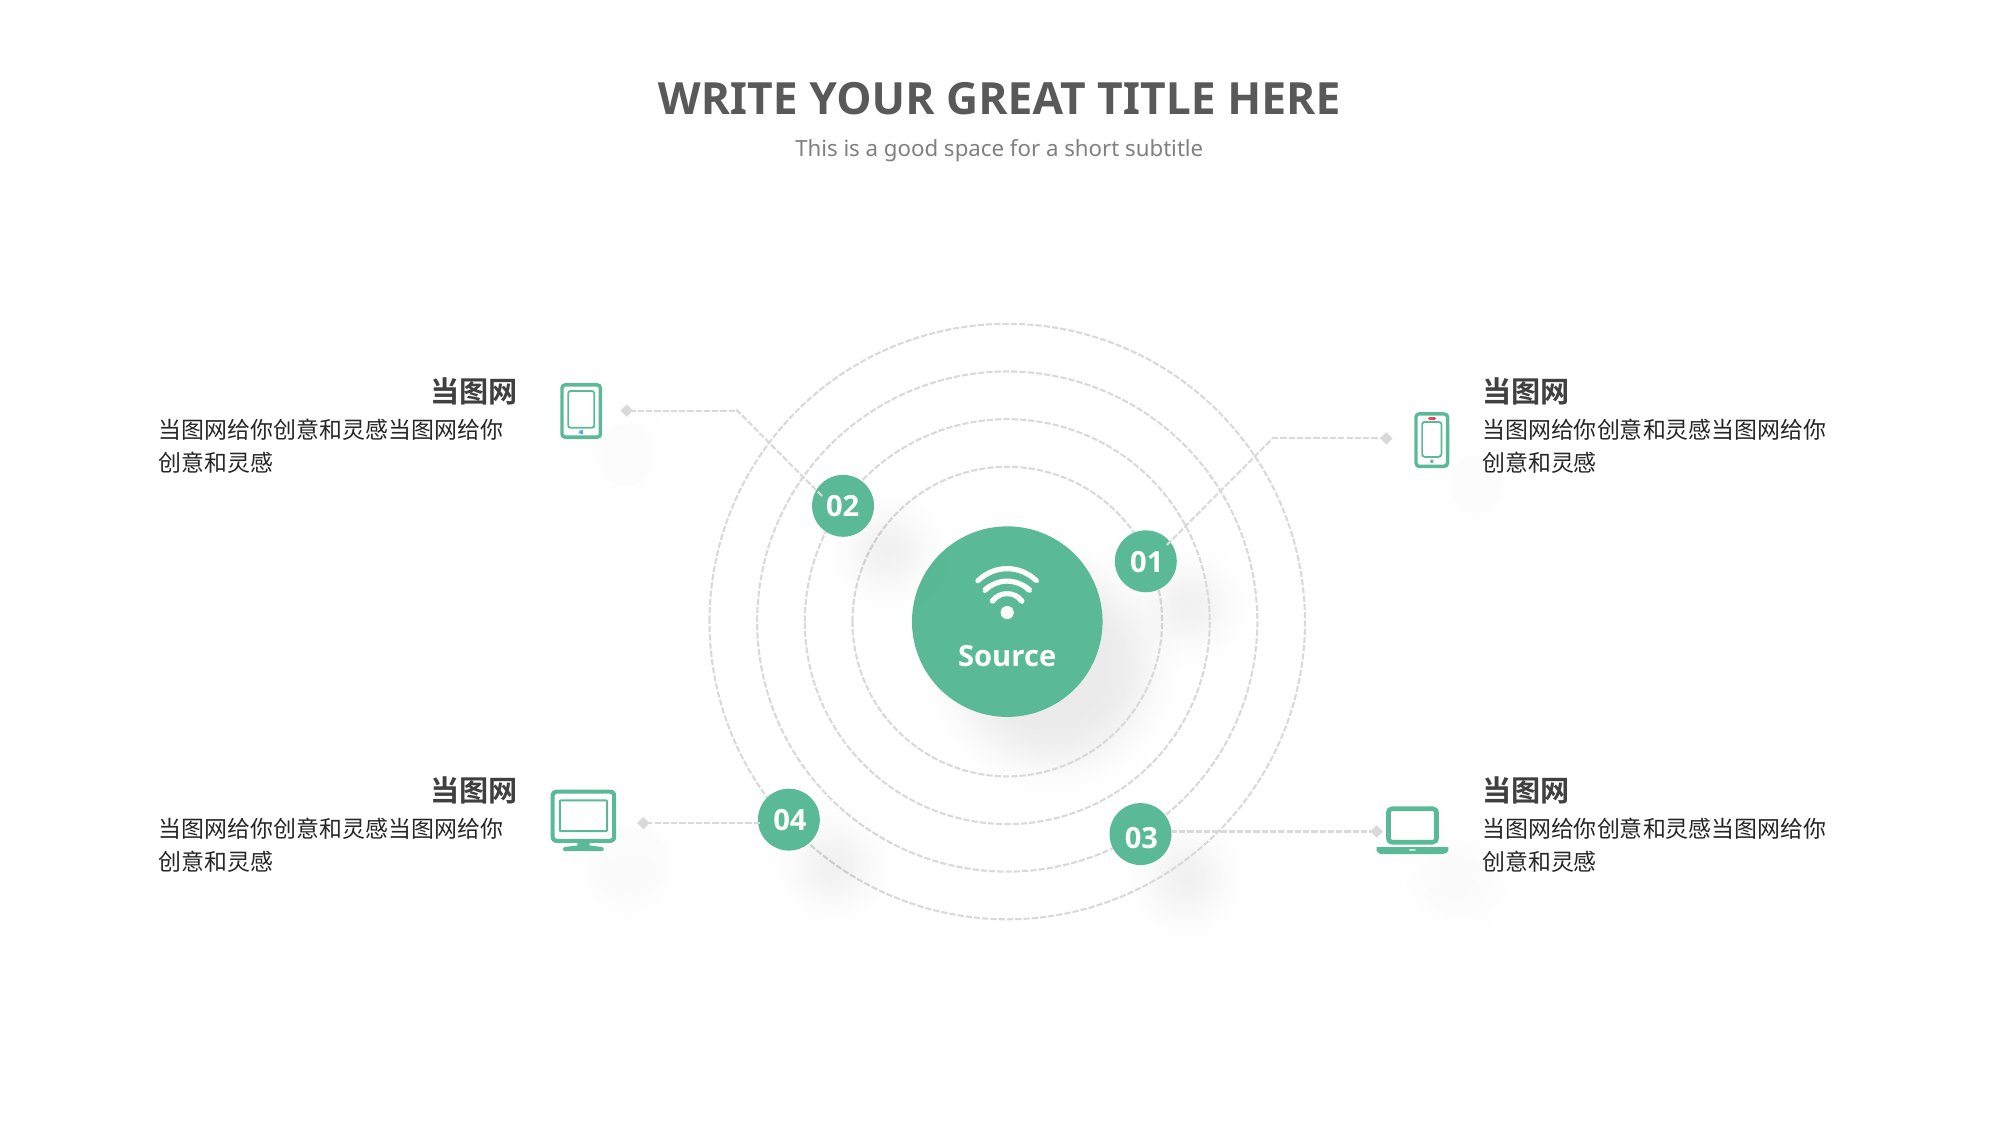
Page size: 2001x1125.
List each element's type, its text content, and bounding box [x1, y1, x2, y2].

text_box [550, 323, 1450, 920]
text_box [1467, 358, 1857, 485]
text_box WRITE YOUR GREAT TITLE HERE [642, 63, 1357, 132]
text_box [1467, 757, 1857, 884]
text_box This is a good space for a short subtitle [780, 126, 1219, 168]
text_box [143, 358, 533, 485]
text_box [143, 757, 533, 884]
